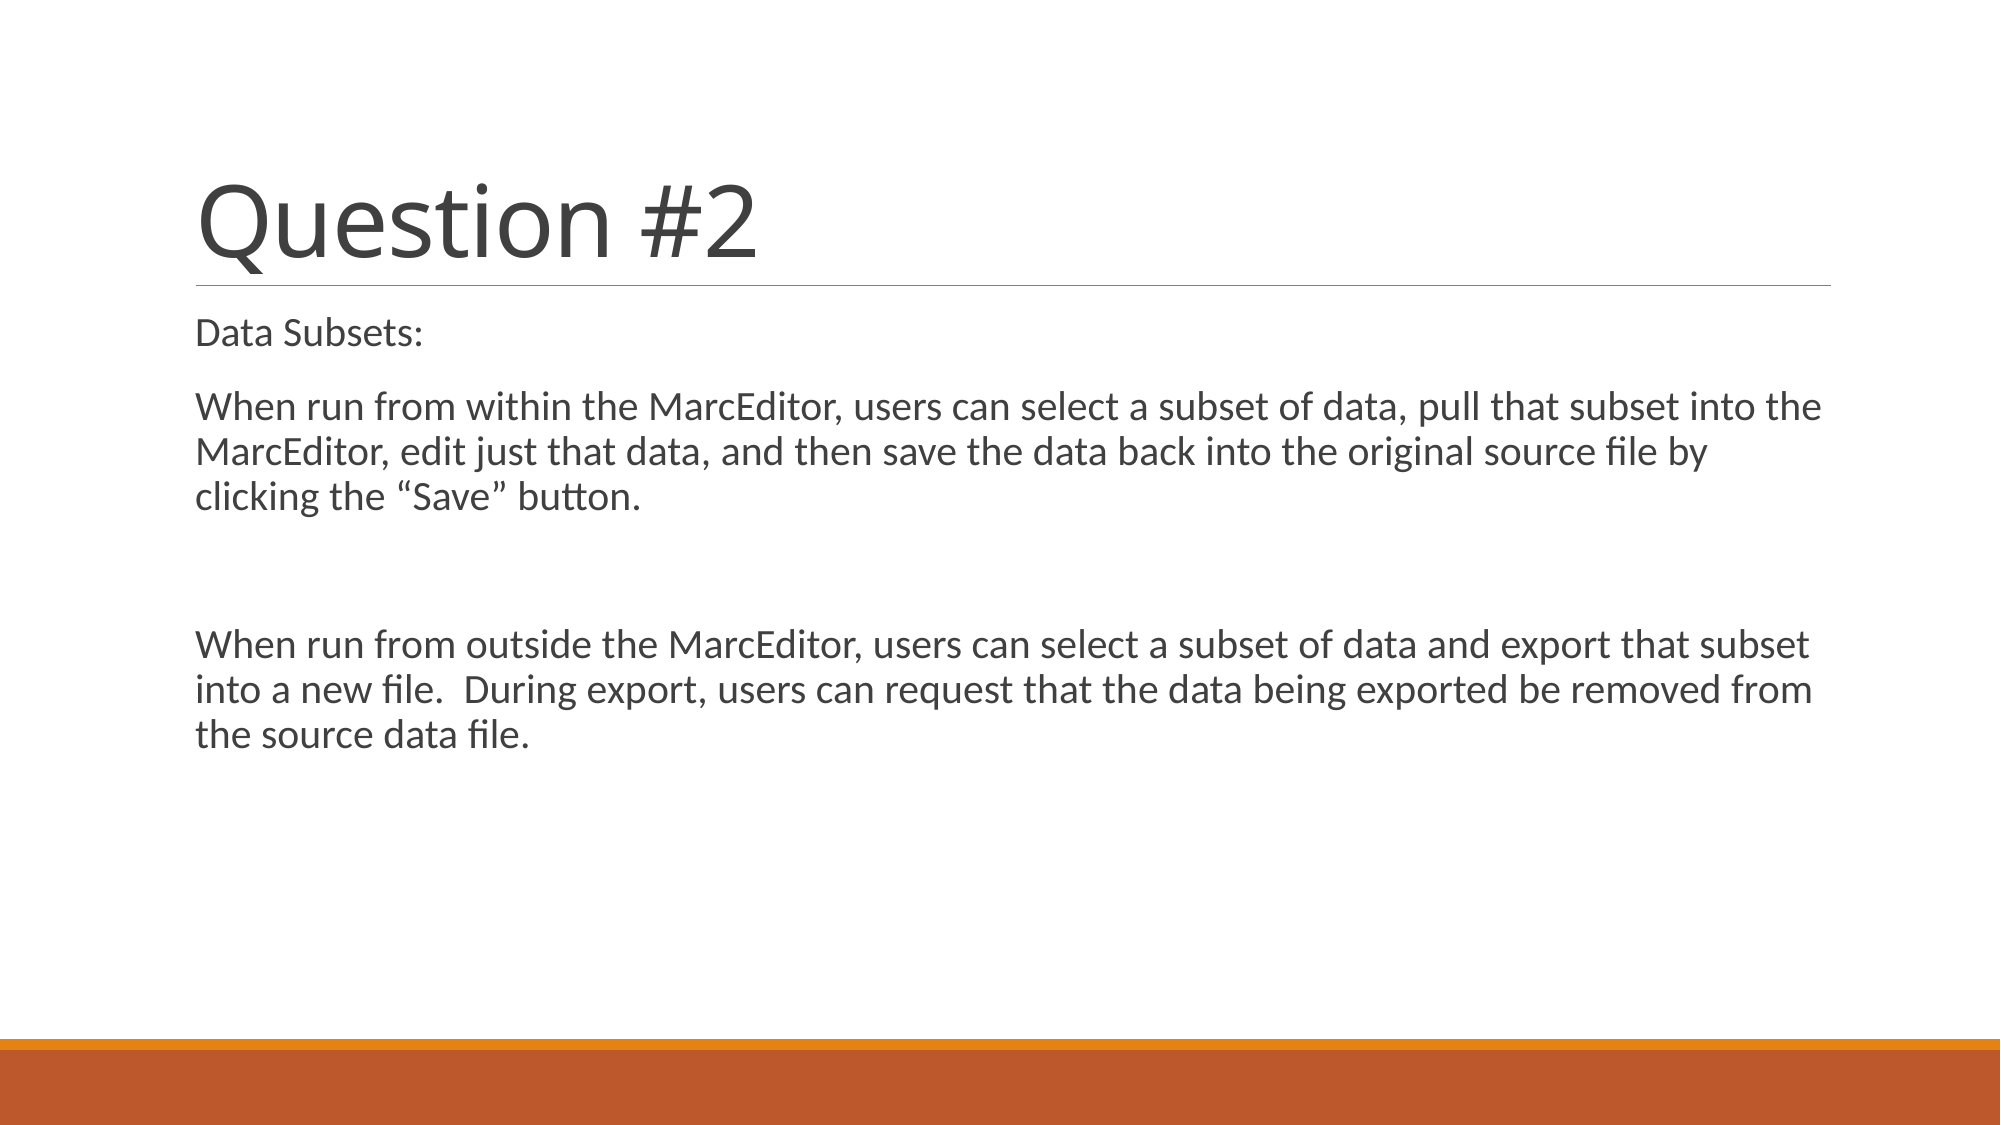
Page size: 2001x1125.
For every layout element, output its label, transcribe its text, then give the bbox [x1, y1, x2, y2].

title Question #2 [180, 47, 1830, 285]
list Data Subsets: When run from within the MarcEditor, users can select a subset of data, pull that subset into the MarcEditor, edit just that data, and then save the data back into the original source file by clicking the “Save” button. When run from outside the MarcEditor, users can select a subset of data and export that subset into a new file. During export, users can request that the data being exported be removed from the source data file. [180, 302, 1830, 963]
